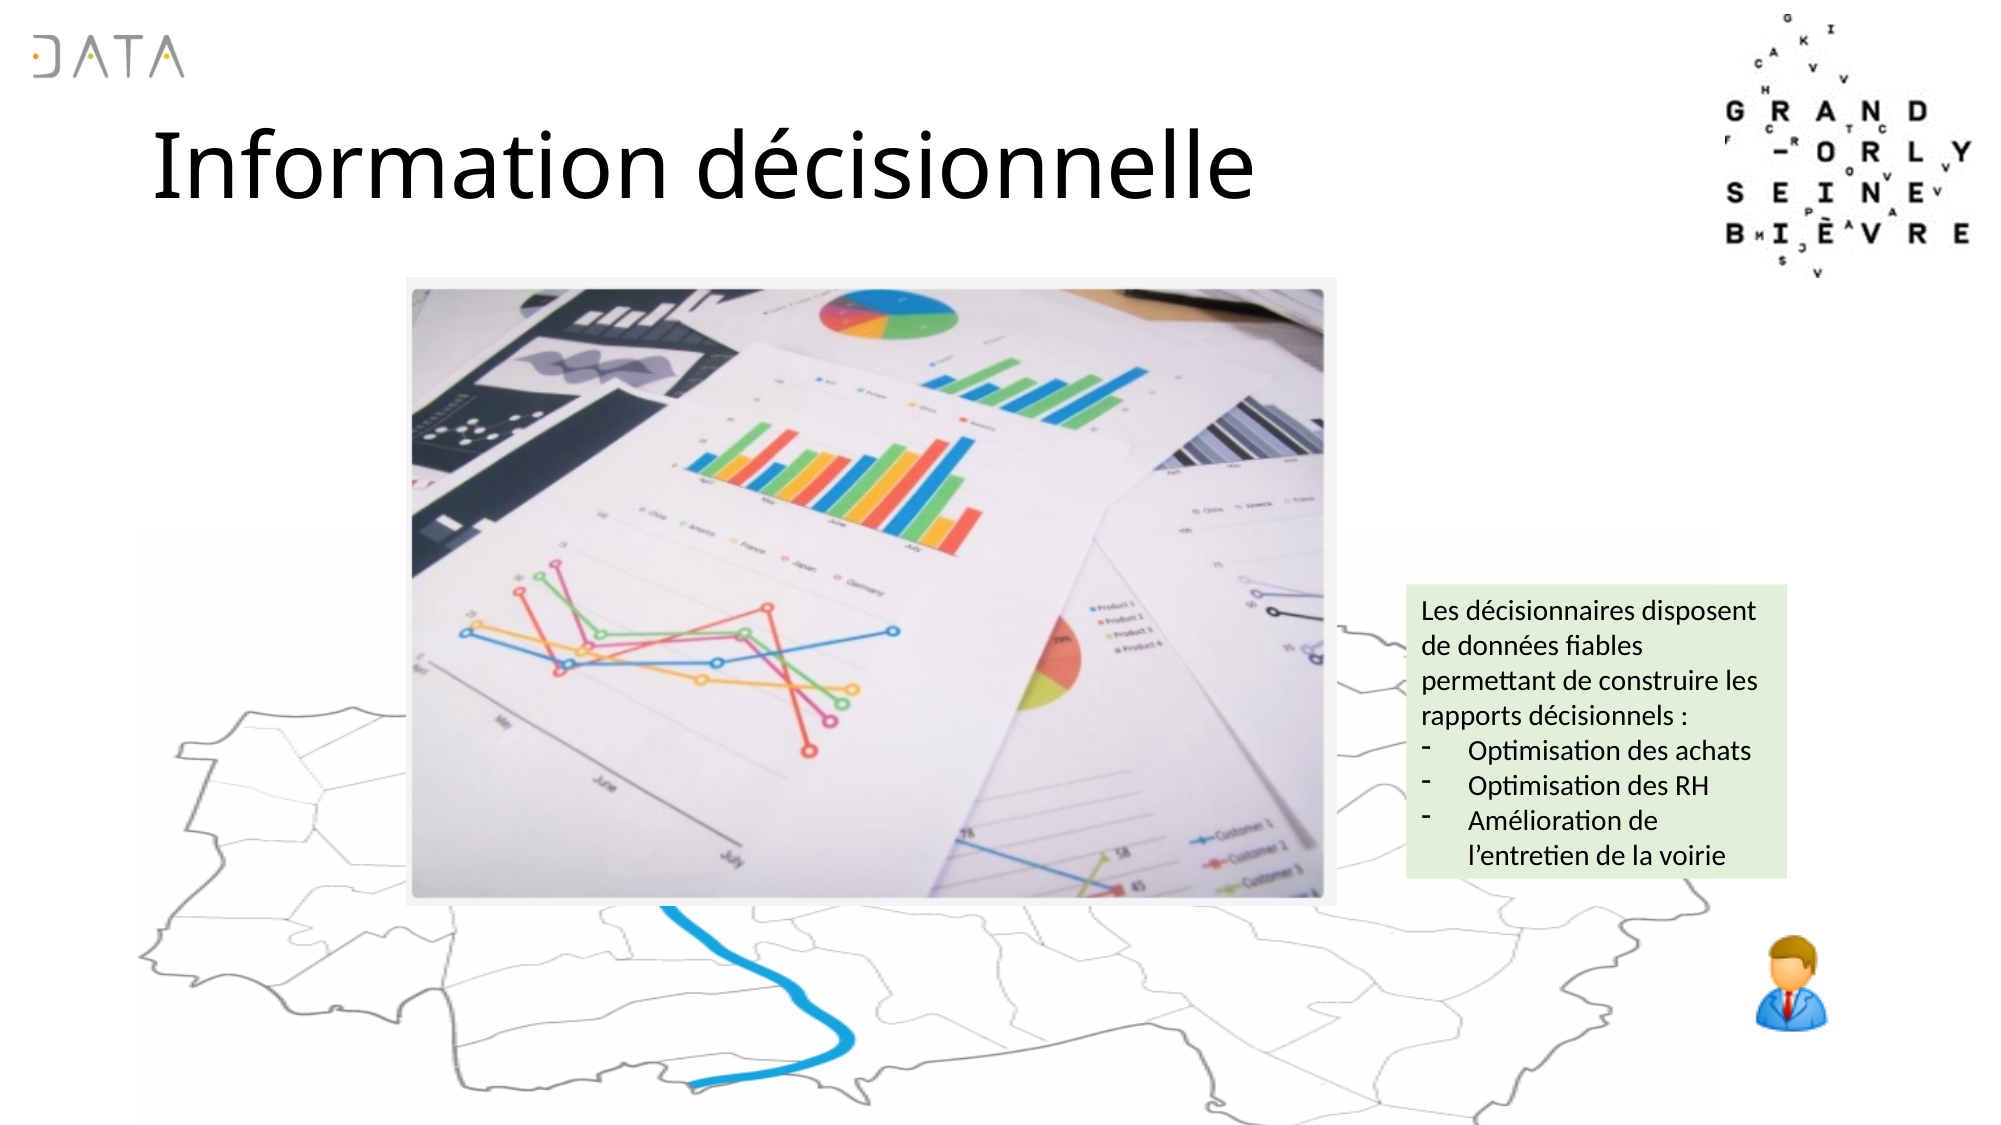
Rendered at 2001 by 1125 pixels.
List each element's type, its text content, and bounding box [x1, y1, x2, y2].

picture [28, 13, 192, 91]
picture [1725, 14, 1972, 278]
text_box Les décisionnaires disposent de données fiables permettant de construire les rapports décisionnels : Optimisation des achats Optimisation des RH Amélioration de l’entretien de la voirie [1716, 584, 1787, 879]
title Information décisionnelle [137, 59, 1863, 278]
picture [1740, 933, 1841, 1035]
picture [137, 277, 1716, 1125]
